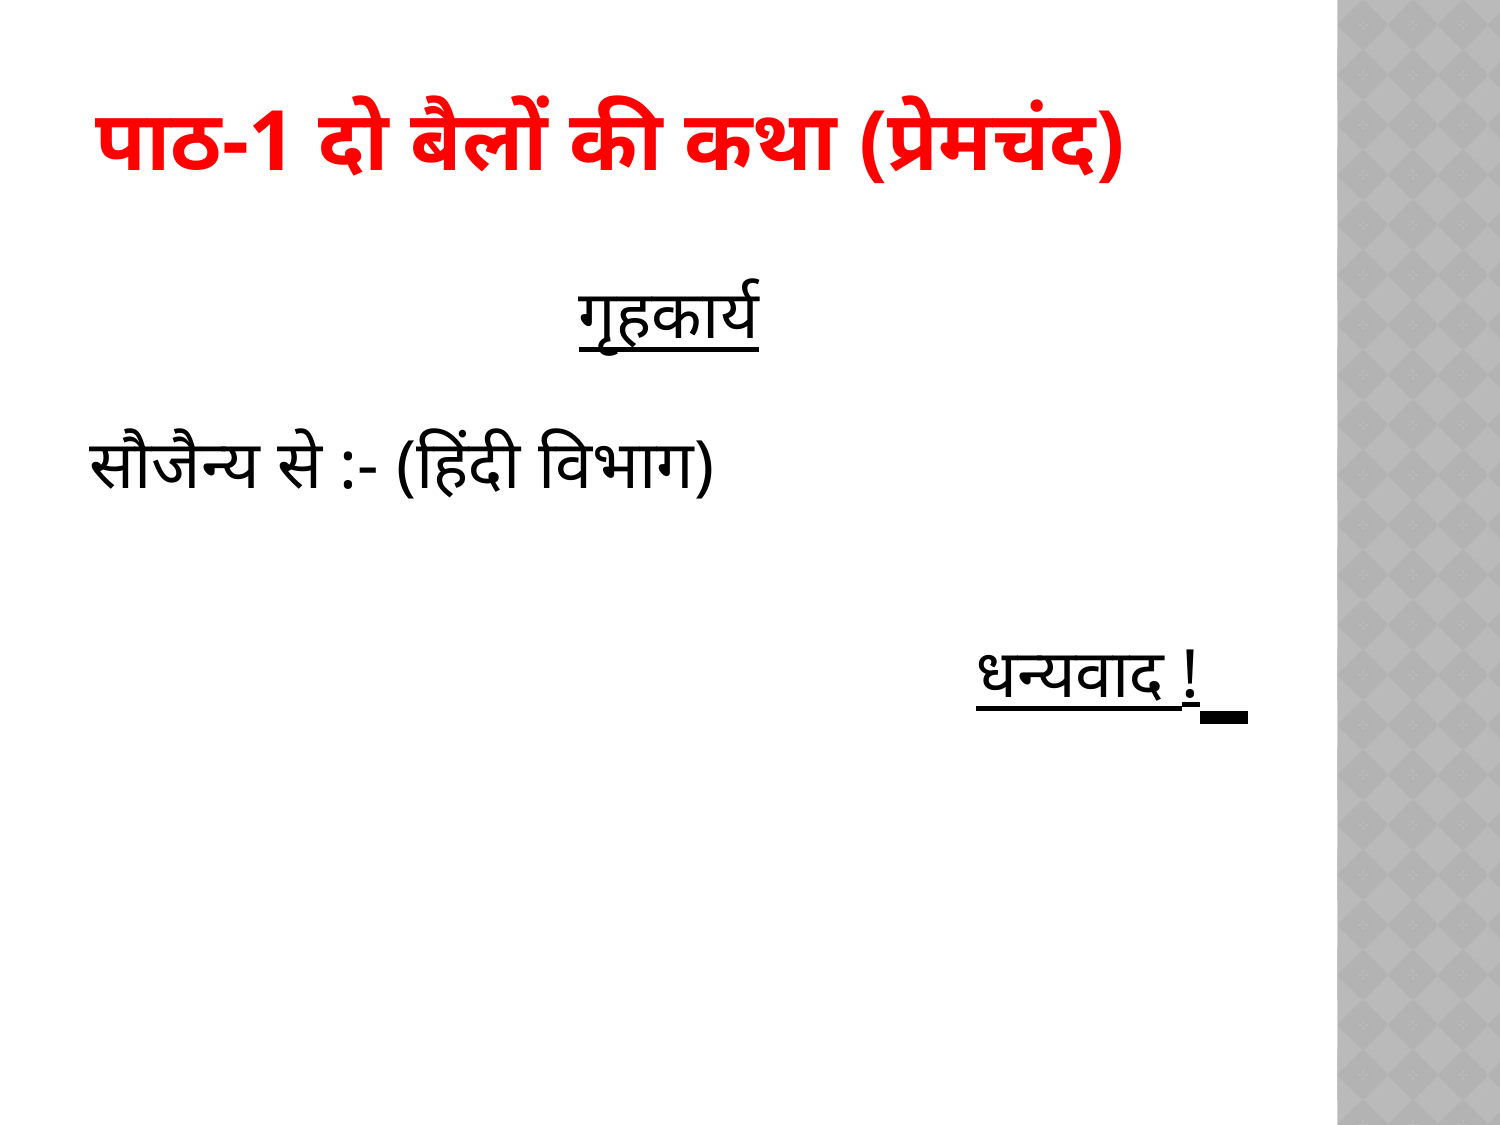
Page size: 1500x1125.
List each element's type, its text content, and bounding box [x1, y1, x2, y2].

list गृहकार्य सौजैन्य से :- (हिंदी विभाग) धन्यवाद ! [75, 264, 1263, 1059]
title पाठ-1 दो बैलों की कथा (प्रेमचंद) [87, 50, 1275, 188]
